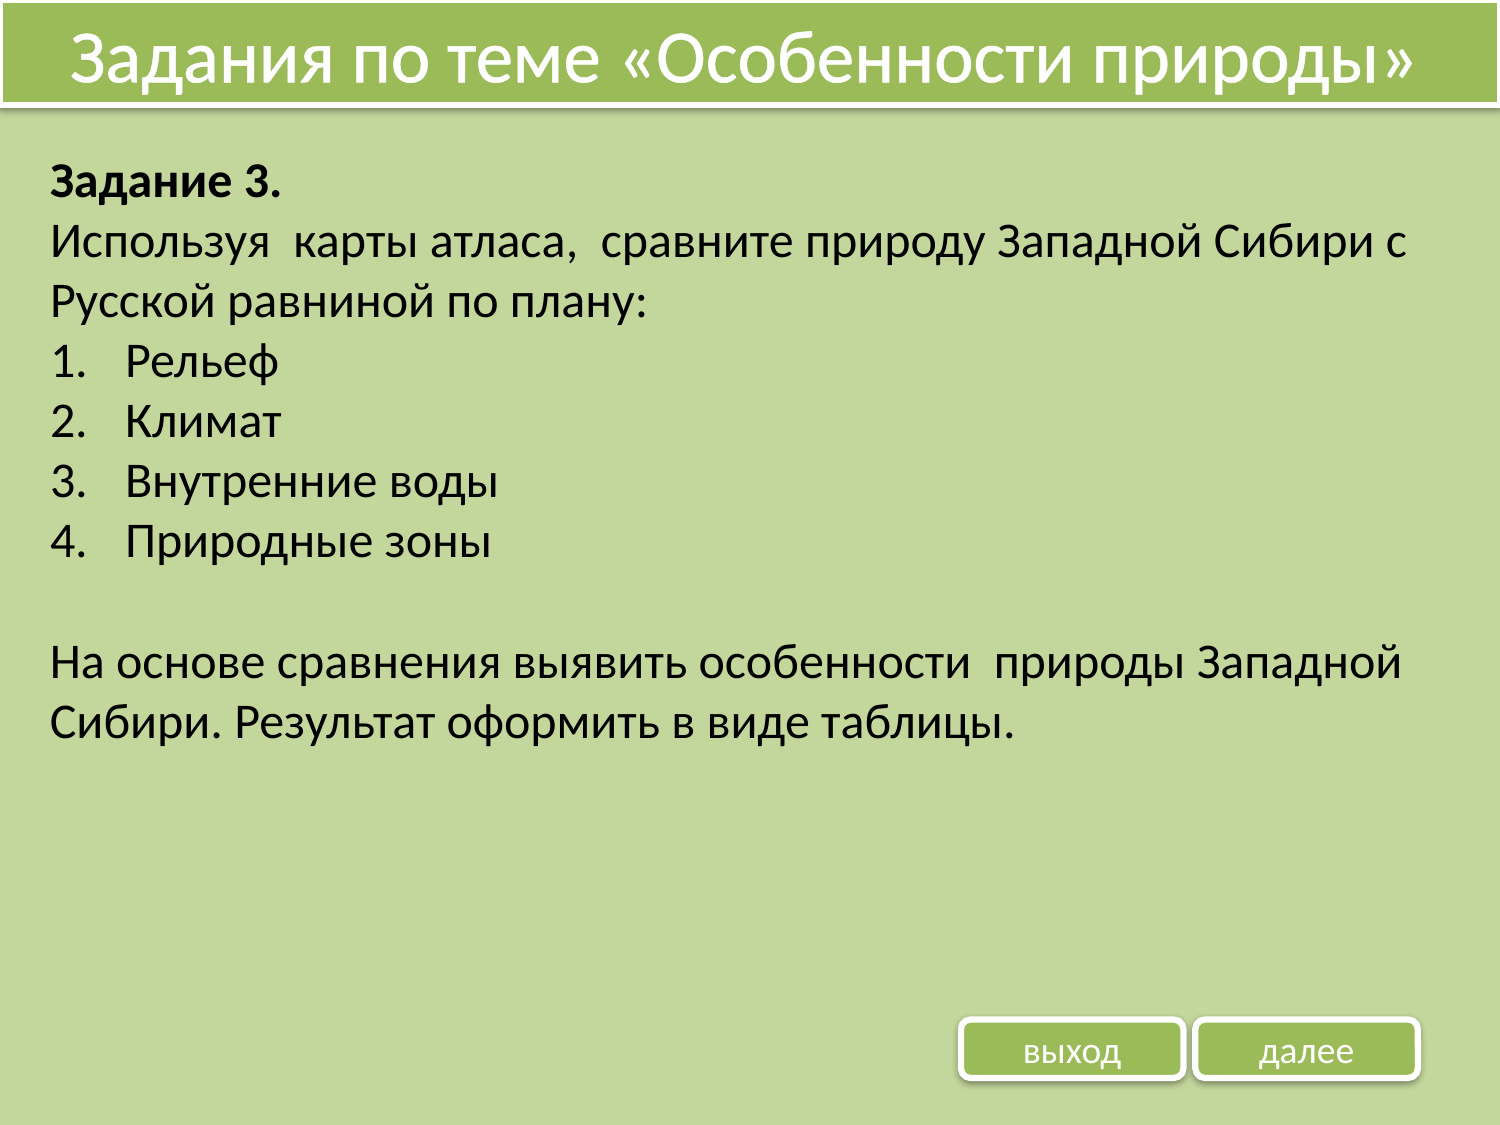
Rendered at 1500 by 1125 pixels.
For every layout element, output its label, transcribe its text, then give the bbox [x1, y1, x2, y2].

text_box На основе сравнения выявить особенности природы Западной Сибири. Результат оформить в виде таблицы. [35, 621, 1465, 756]
text_box Задание 3. Используя карты атласа, сравните природу Западной Сибири с Русской равниной по плану: Рельеф Климат Внутренние воды Природные зоны [35, 140, 1442, 621]
text_box Задания по теме «Особенности природы» [0, 0, 1500, 108]
text_box далее [1192, 1016, 1422, 1082]
text_box выход [957, 1016, 1187, 1082]
